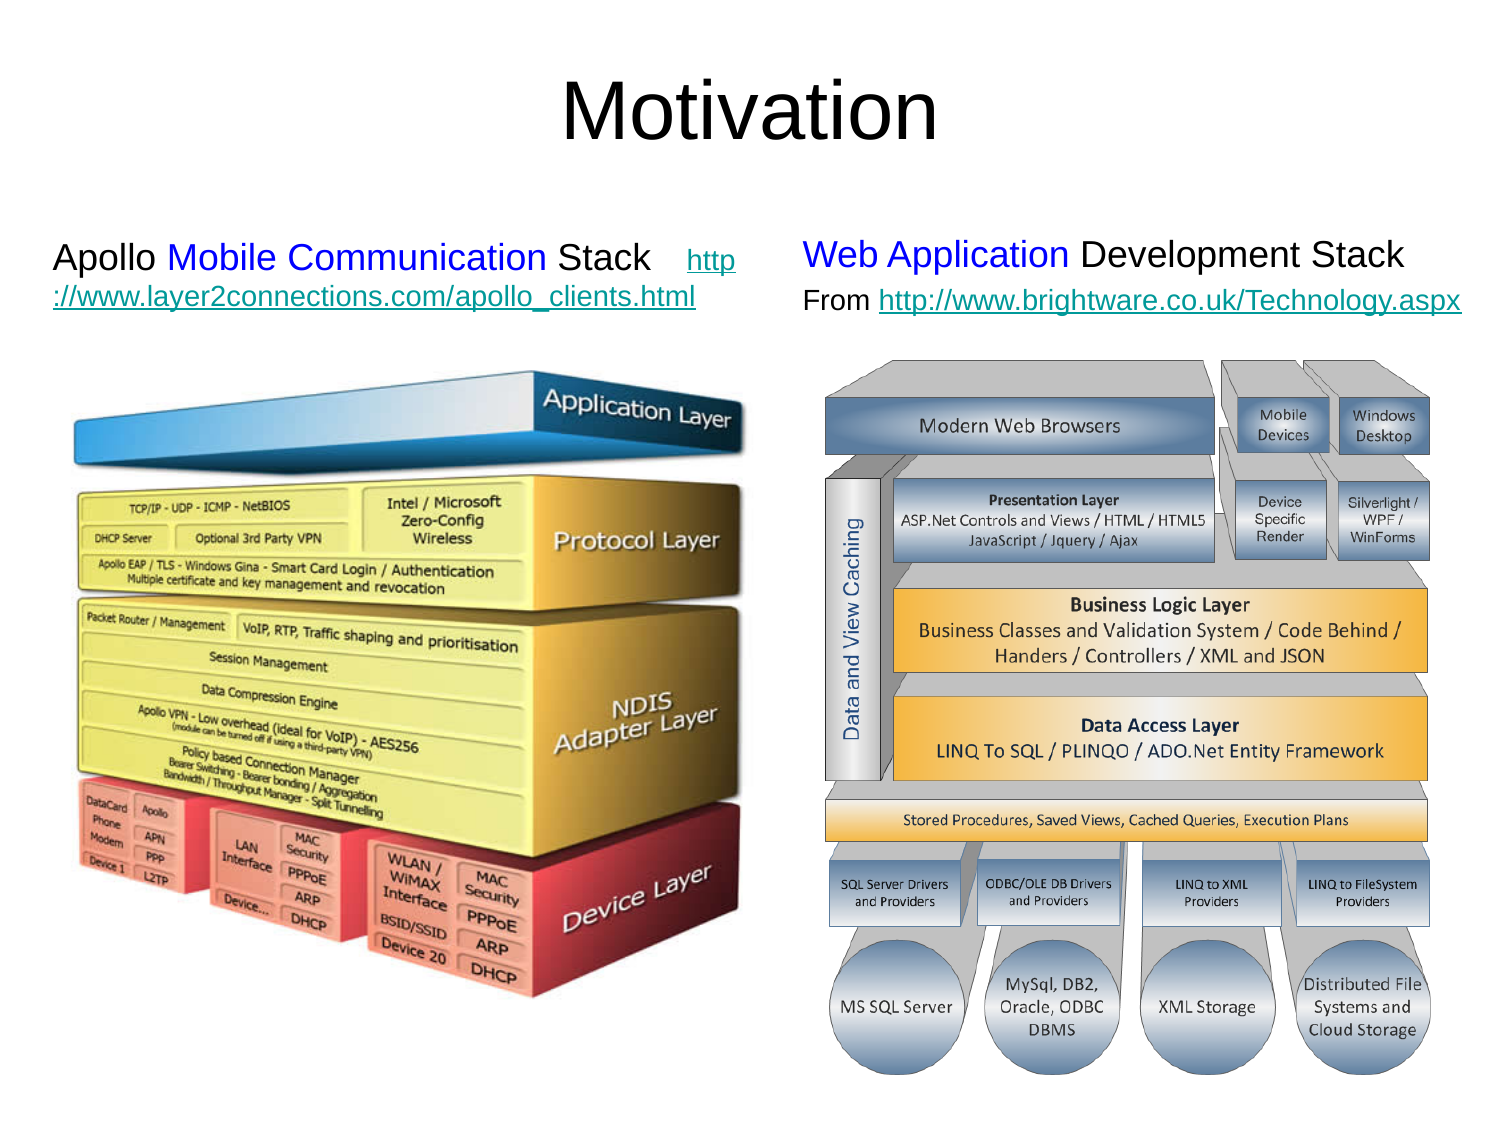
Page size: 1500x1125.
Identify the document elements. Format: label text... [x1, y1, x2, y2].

text_box Web Application Development Stack From http://www.brightware.co.uk/Technology.aspx [787, 222, 1488, 338]
list Apollo Mobile Communication Stack http://www.layer2connections.com/apollo_clients.html [37, 224, 775, 325]
picture [824, 359, 1431, 1076]
title Motivation [75, 37, 1425, 175]
picture [49, 349, 792, 1026]
